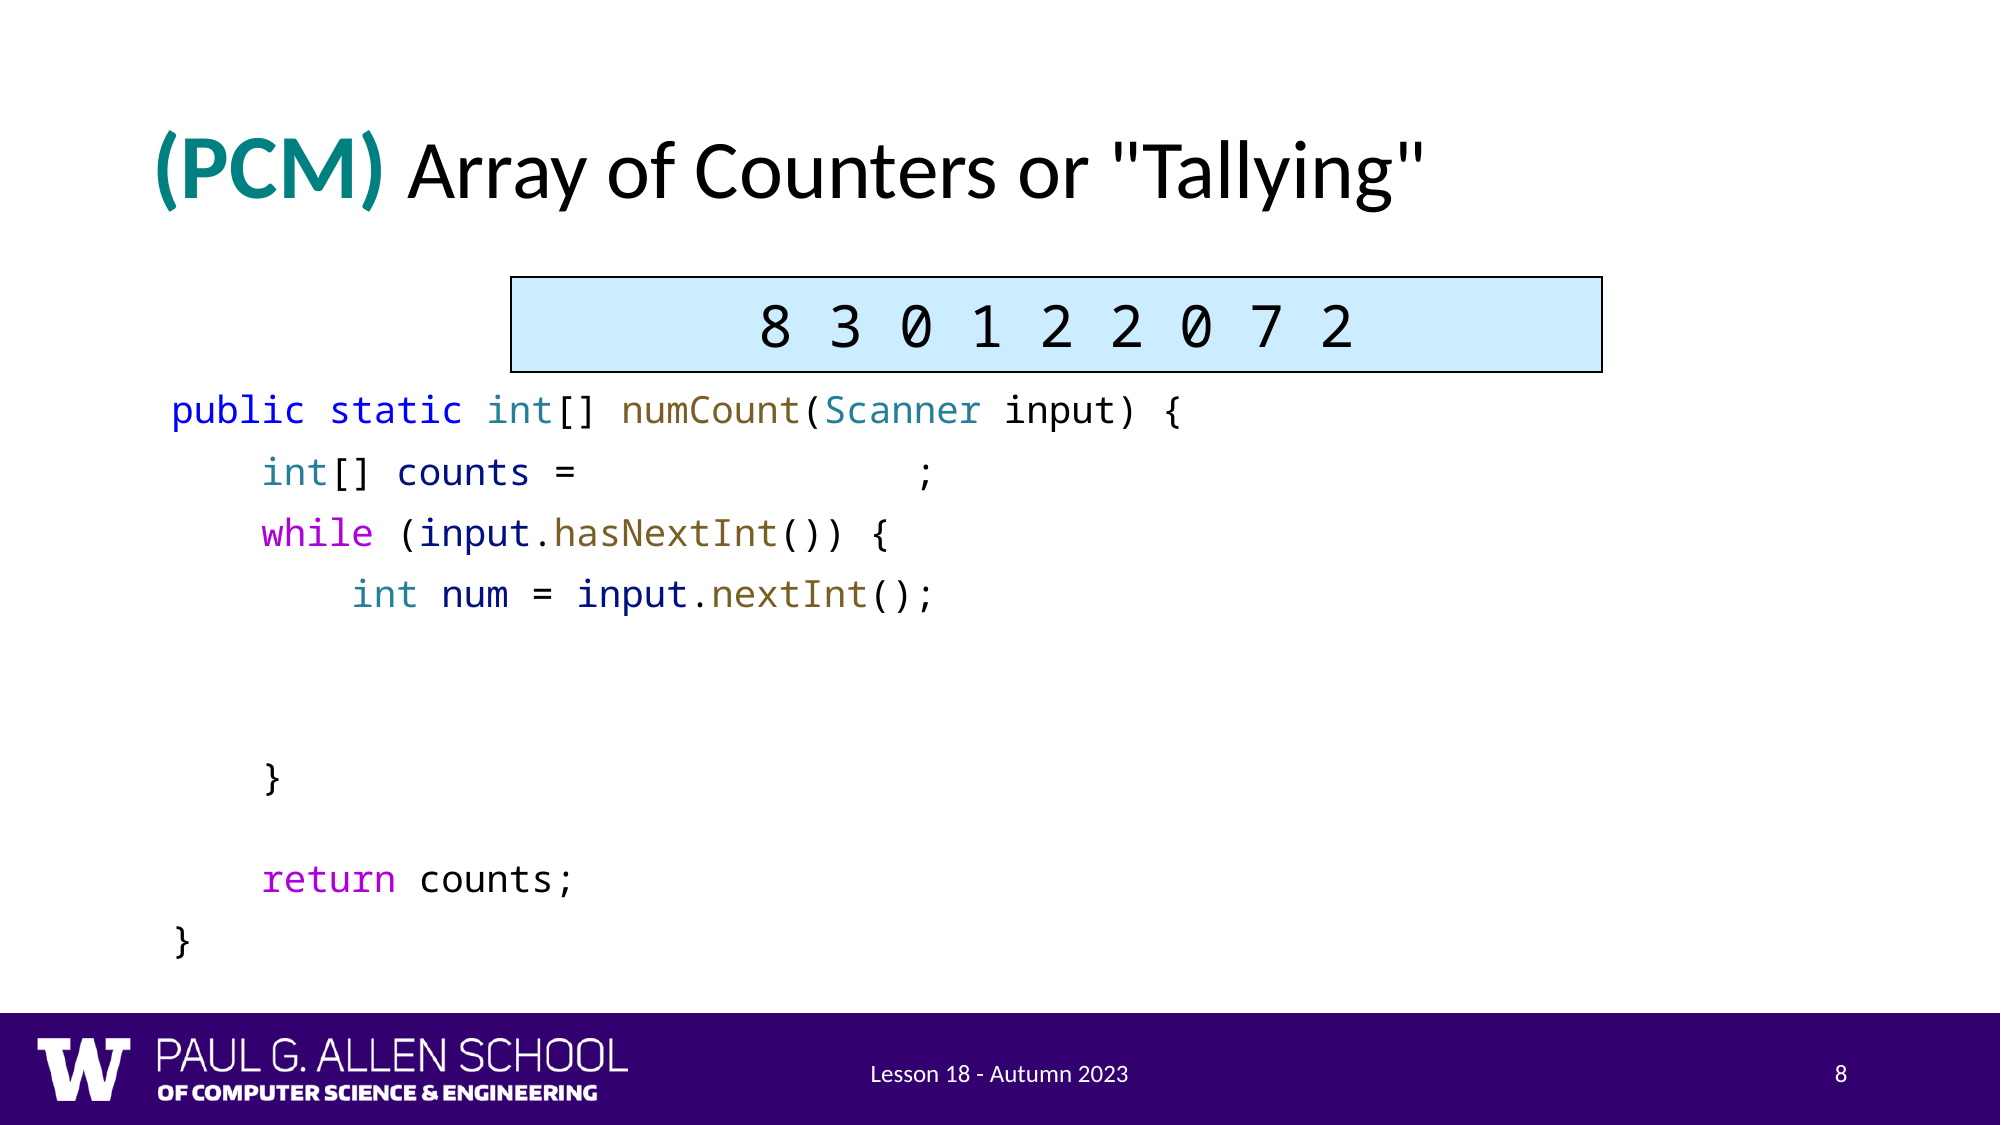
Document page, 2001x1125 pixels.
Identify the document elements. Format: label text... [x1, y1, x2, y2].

list public static int[] numCount(Scanner input) { int[] counts = ; while (input.hasNextInt()) { int num = input.nextInt(); } return counts; } [137, 384, 1887, 854]
title (PCM) Array of Counters or "Tallying" [137, 59, 1863, 278]
slide_number 8 [1412, 1042, 1863, 1103]
table_header 8 3 0 1 2 2 0 7 2 [512, 278, 1601, 371]
footer Lesson 18 - Autumn 2023 [662, 1042, 1338, 1103]
picture [0, 1013, 2000, 1125]
